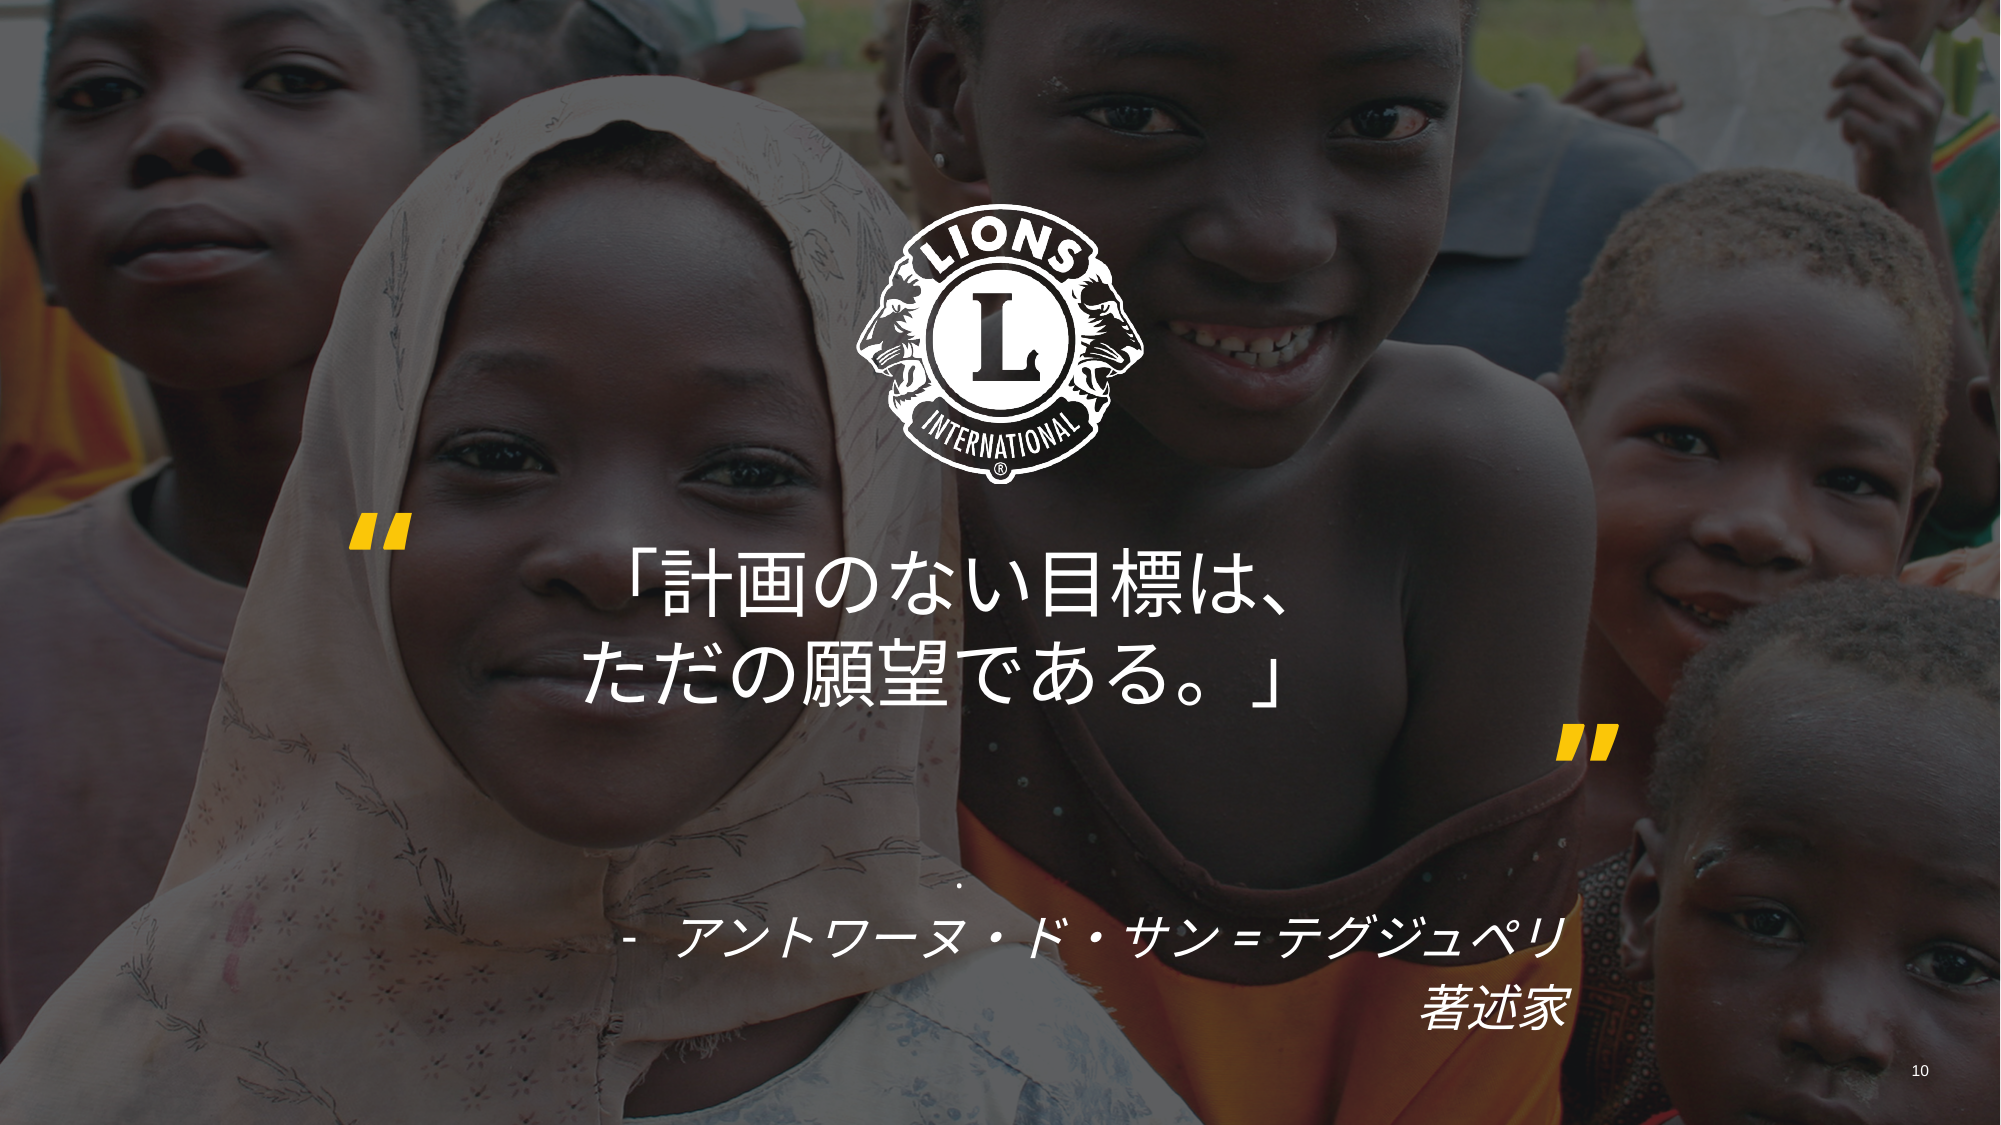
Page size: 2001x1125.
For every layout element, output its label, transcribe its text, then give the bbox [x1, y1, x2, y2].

list 「計画のない目標は、 ただの願望である。」 . アントワーヌ・ド・サン=テグジュペリ 著述家 [337, 649, 1582, 743]
